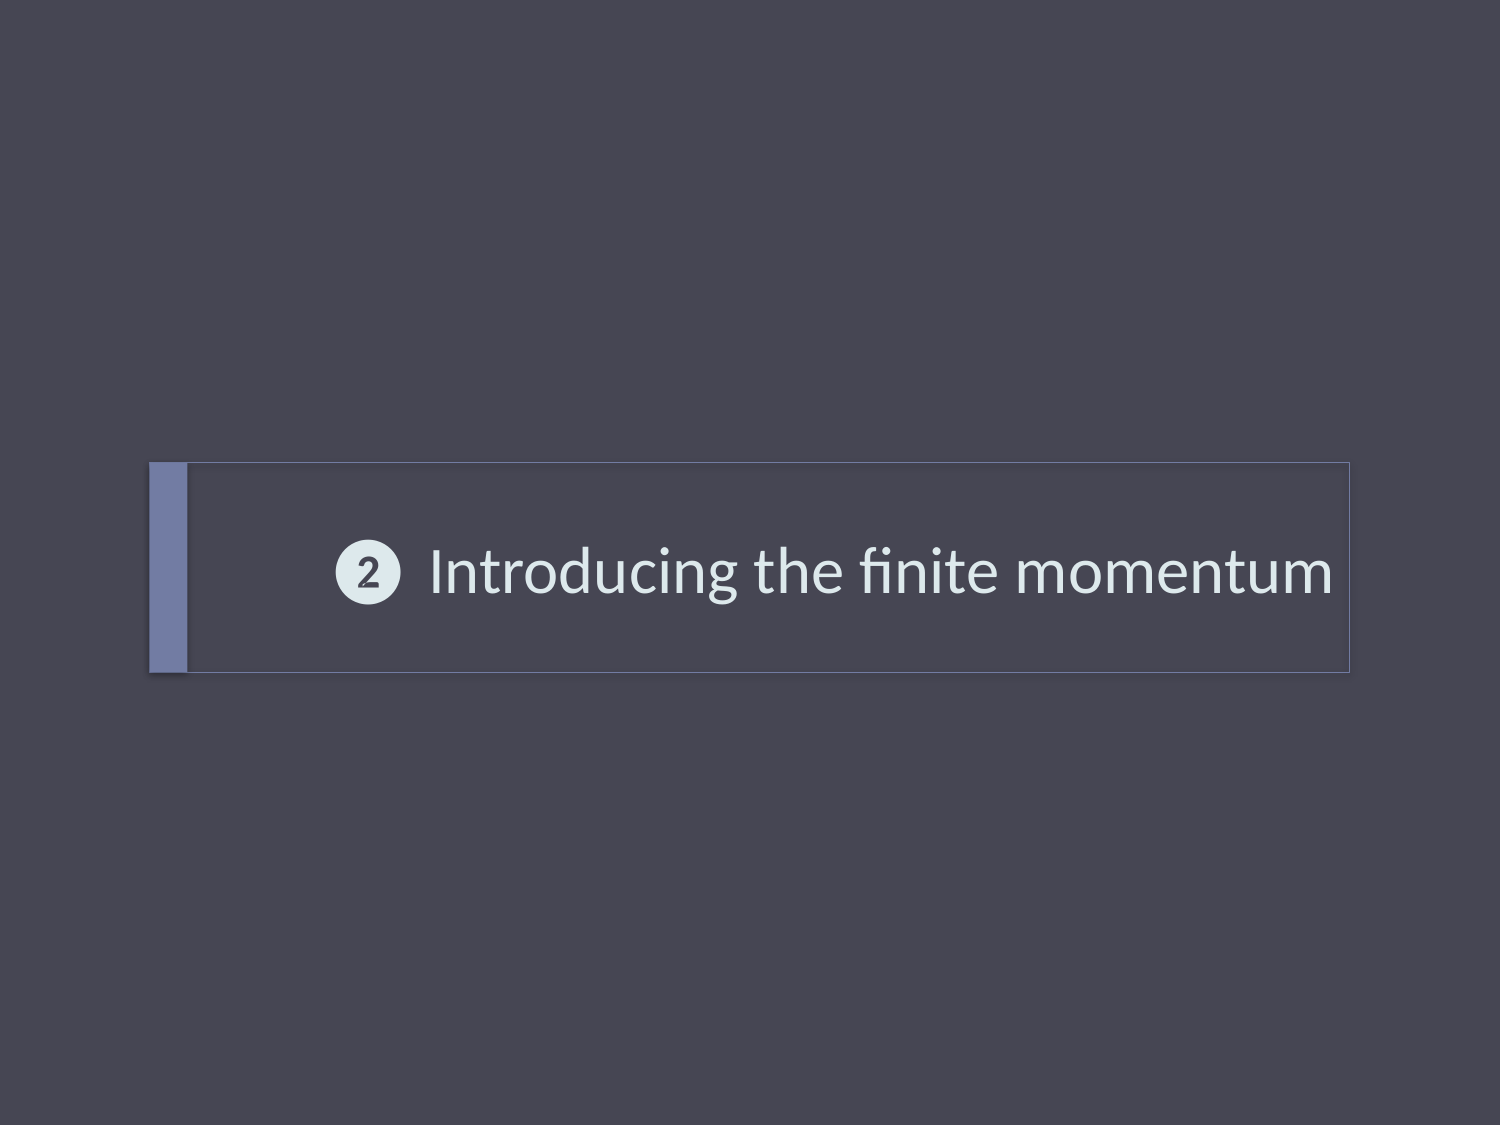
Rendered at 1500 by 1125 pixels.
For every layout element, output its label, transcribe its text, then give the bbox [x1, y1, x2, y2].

title ❷ Introducing the finite momentum [187, 519, 1350, 695]
